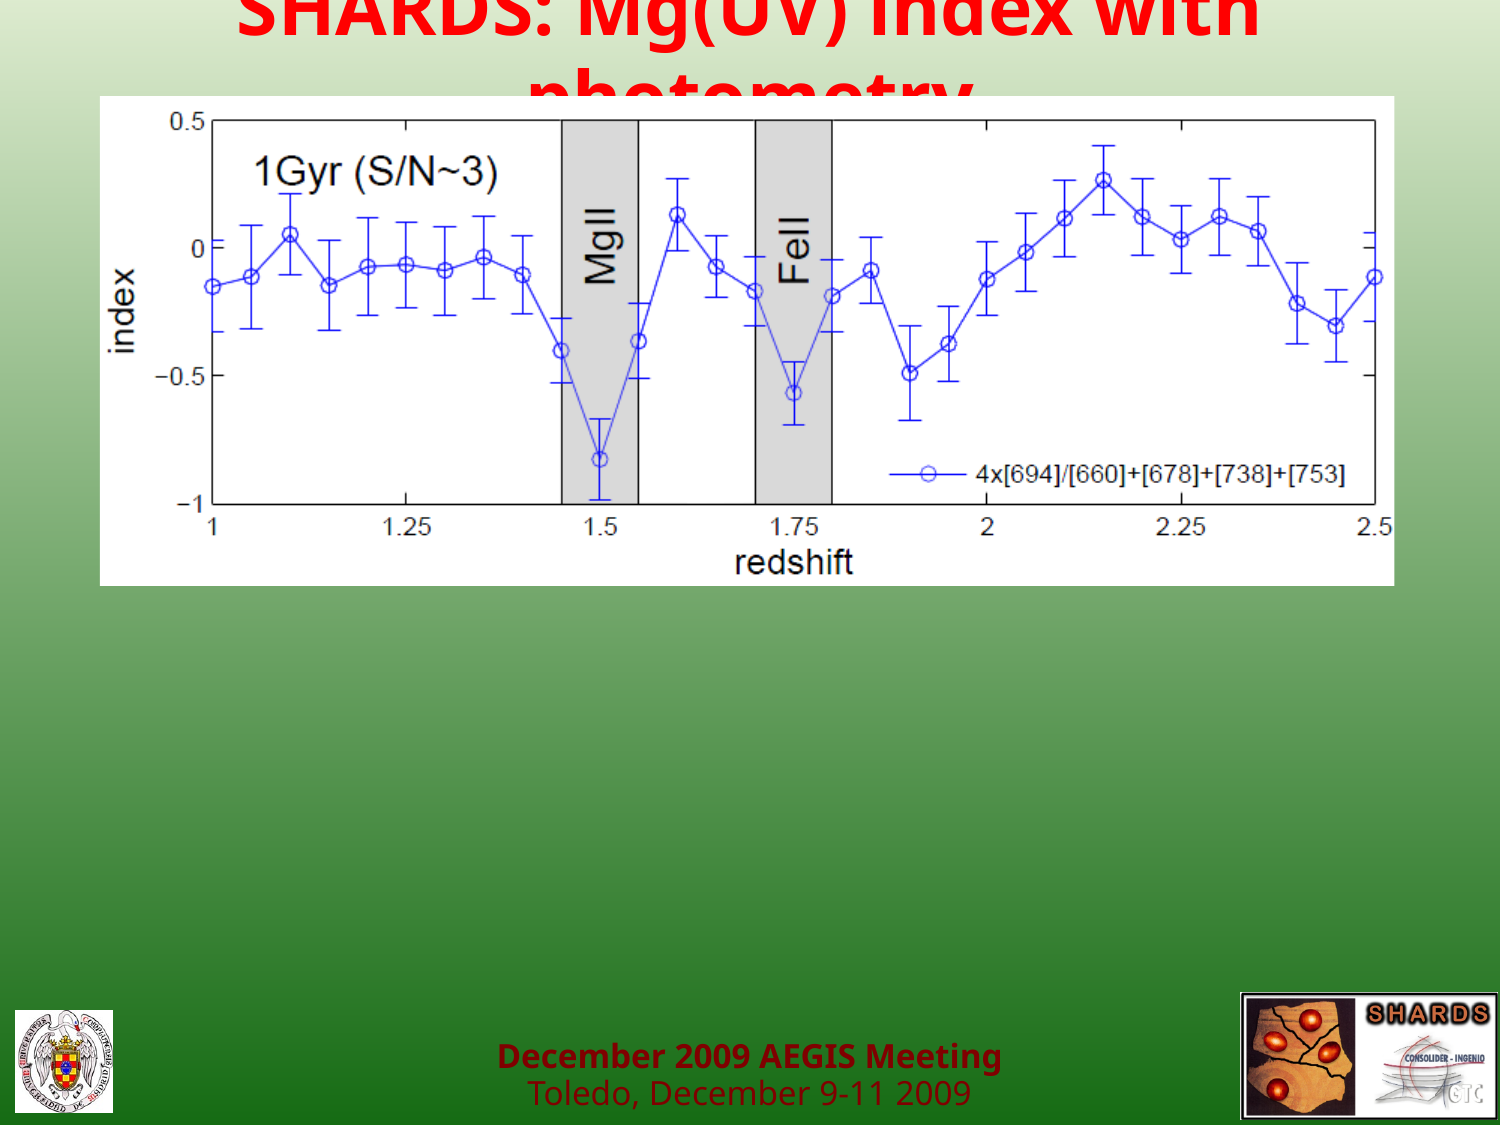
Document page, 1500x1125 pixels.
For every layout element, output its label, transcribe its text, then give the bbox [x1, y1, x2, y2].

picture [1240, 992, 1498, 1120]
title SHARDS: Mg(UV) index with photometry [0, 0, 1500, 101]
picture [15, 1010, 113, 1113]
picture [99, 96, 1395, 586]
